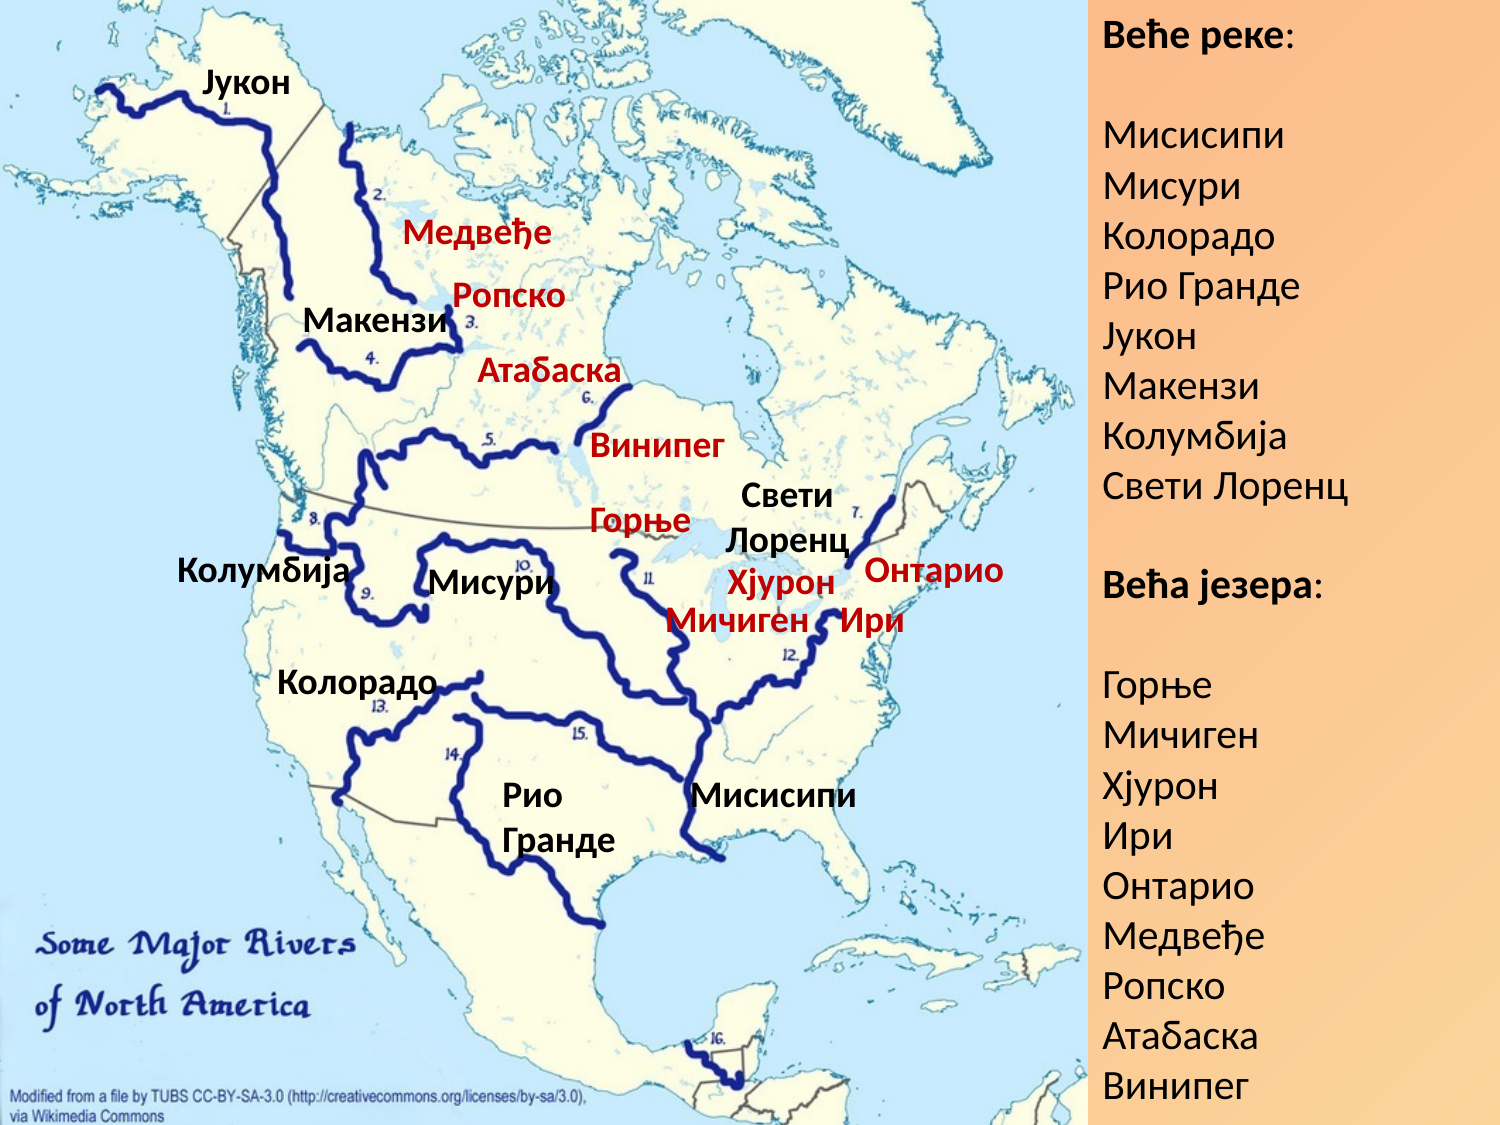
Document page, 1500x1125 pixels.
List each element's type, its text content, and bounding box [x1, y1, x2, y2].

text_box Већа језера: Горње Мичиген Хјурон Ири Онтарио Медвеђе Ропско Атабаска Винипег [1092, 549, 1500, 1125]
text_box Веће реке: Мисисипи Мисури Колорадо Рио Гранде Јукон Макензи Колумбија Свети Лоренц [1089, 0, 1500, 515]
picture [0, 0, 1088, 1125]
